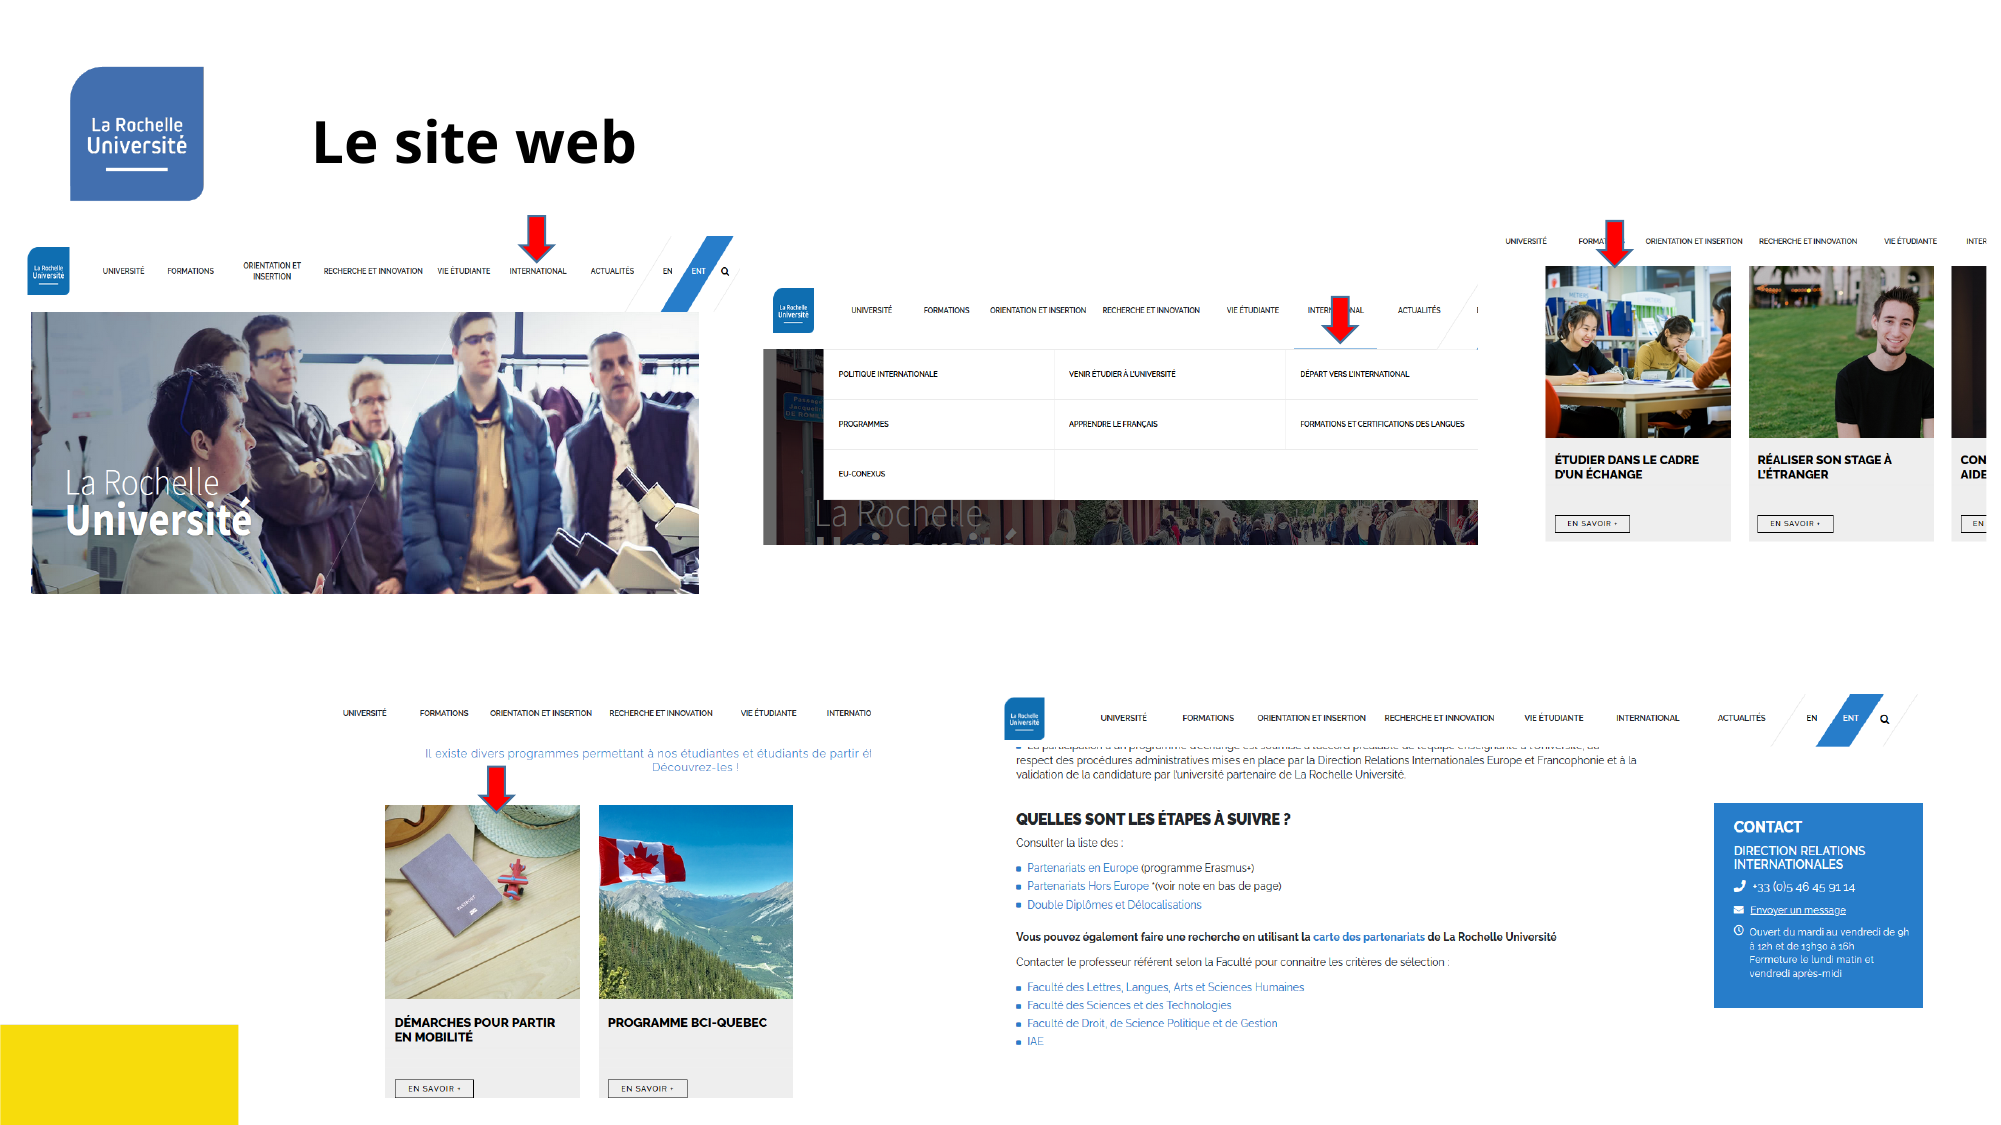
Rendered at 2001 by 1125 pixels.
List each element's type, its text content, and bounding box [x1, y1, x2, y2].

text_box Le site web [296, 106, 1869, 205]
picture [0, 0, 2000, 1125]
text_box [527, 215, 547, 236]
text_box [740, 250, 1501, 372]
text_box [1605, 219, 1625, 227]
